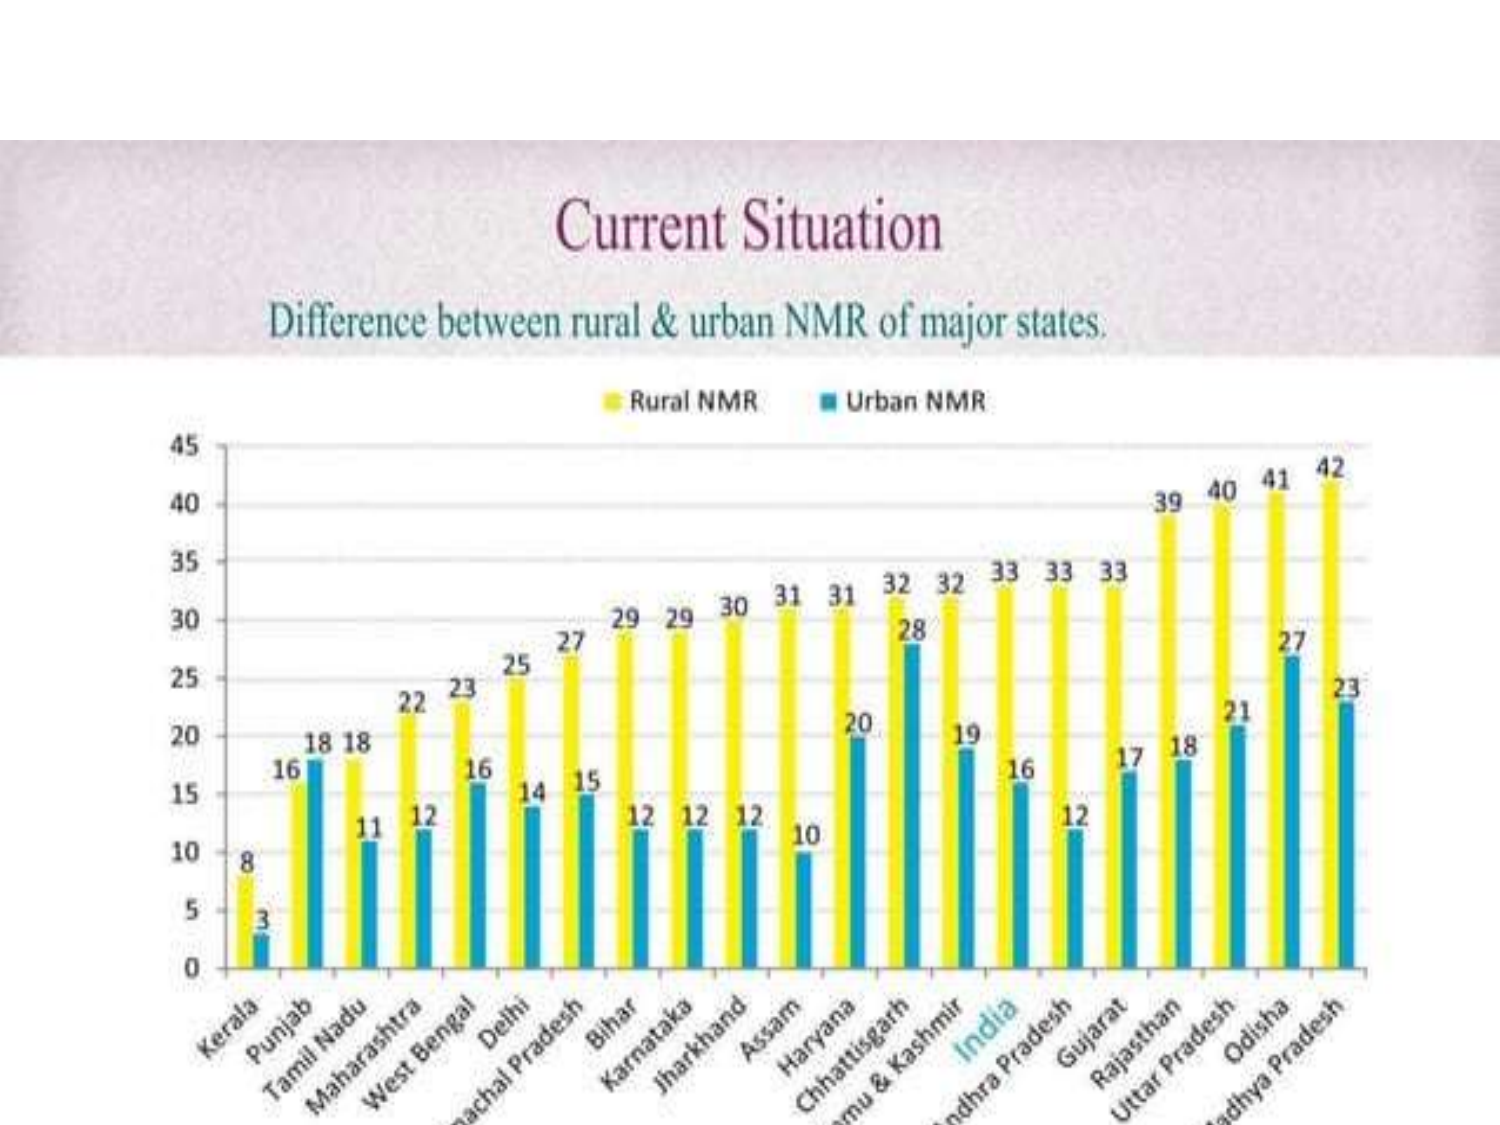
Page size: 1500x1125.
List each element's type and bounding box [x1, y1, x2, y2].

picture [0, 139, 1500, 1125]
